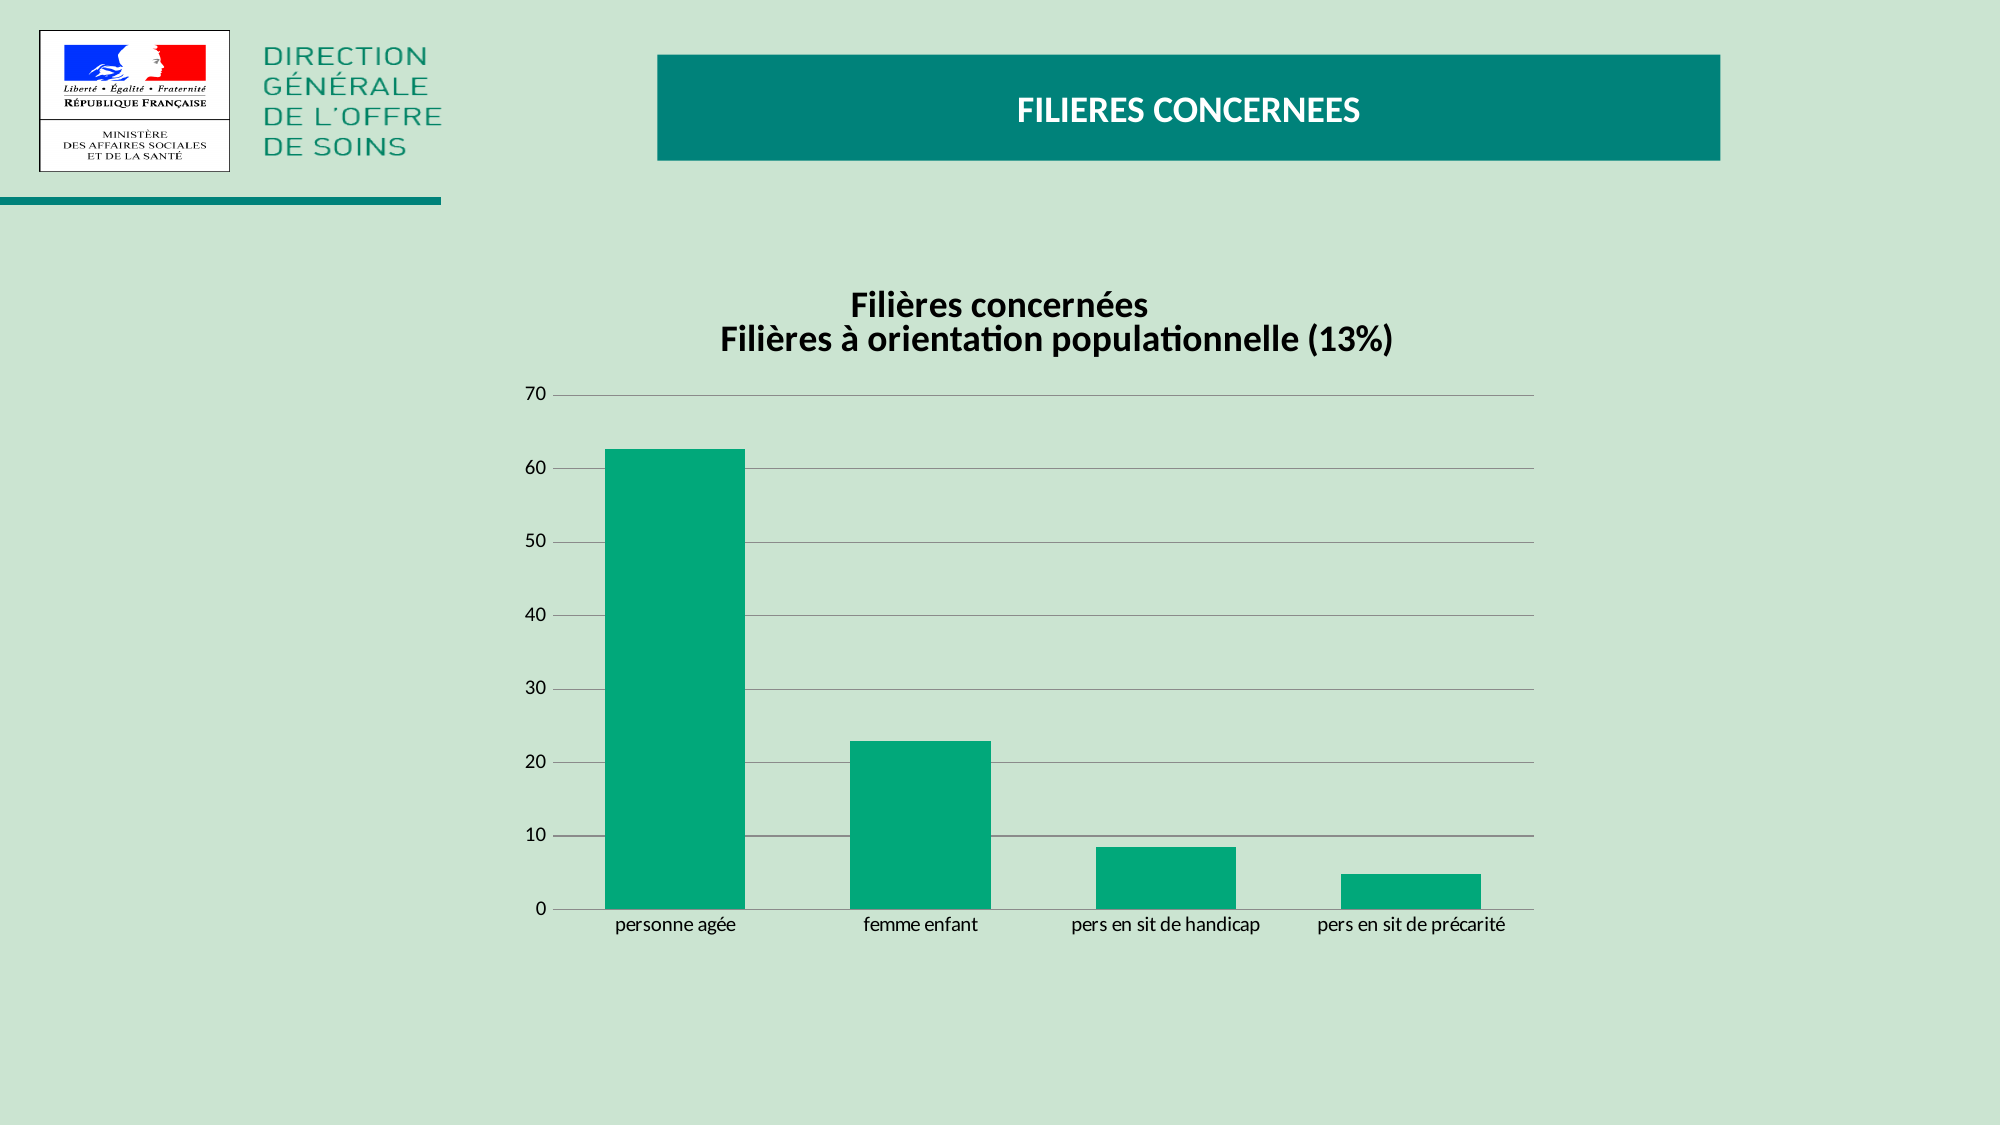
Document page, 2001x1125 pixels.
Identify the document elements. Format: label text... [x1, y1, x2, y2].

chart [503, 257, 1555, 949]
picture [244, 22, 482, 201]
picture [39, 30, 230, 172]
text_box FILIERES CONCERNEES [656, 53, 1721, 162]
